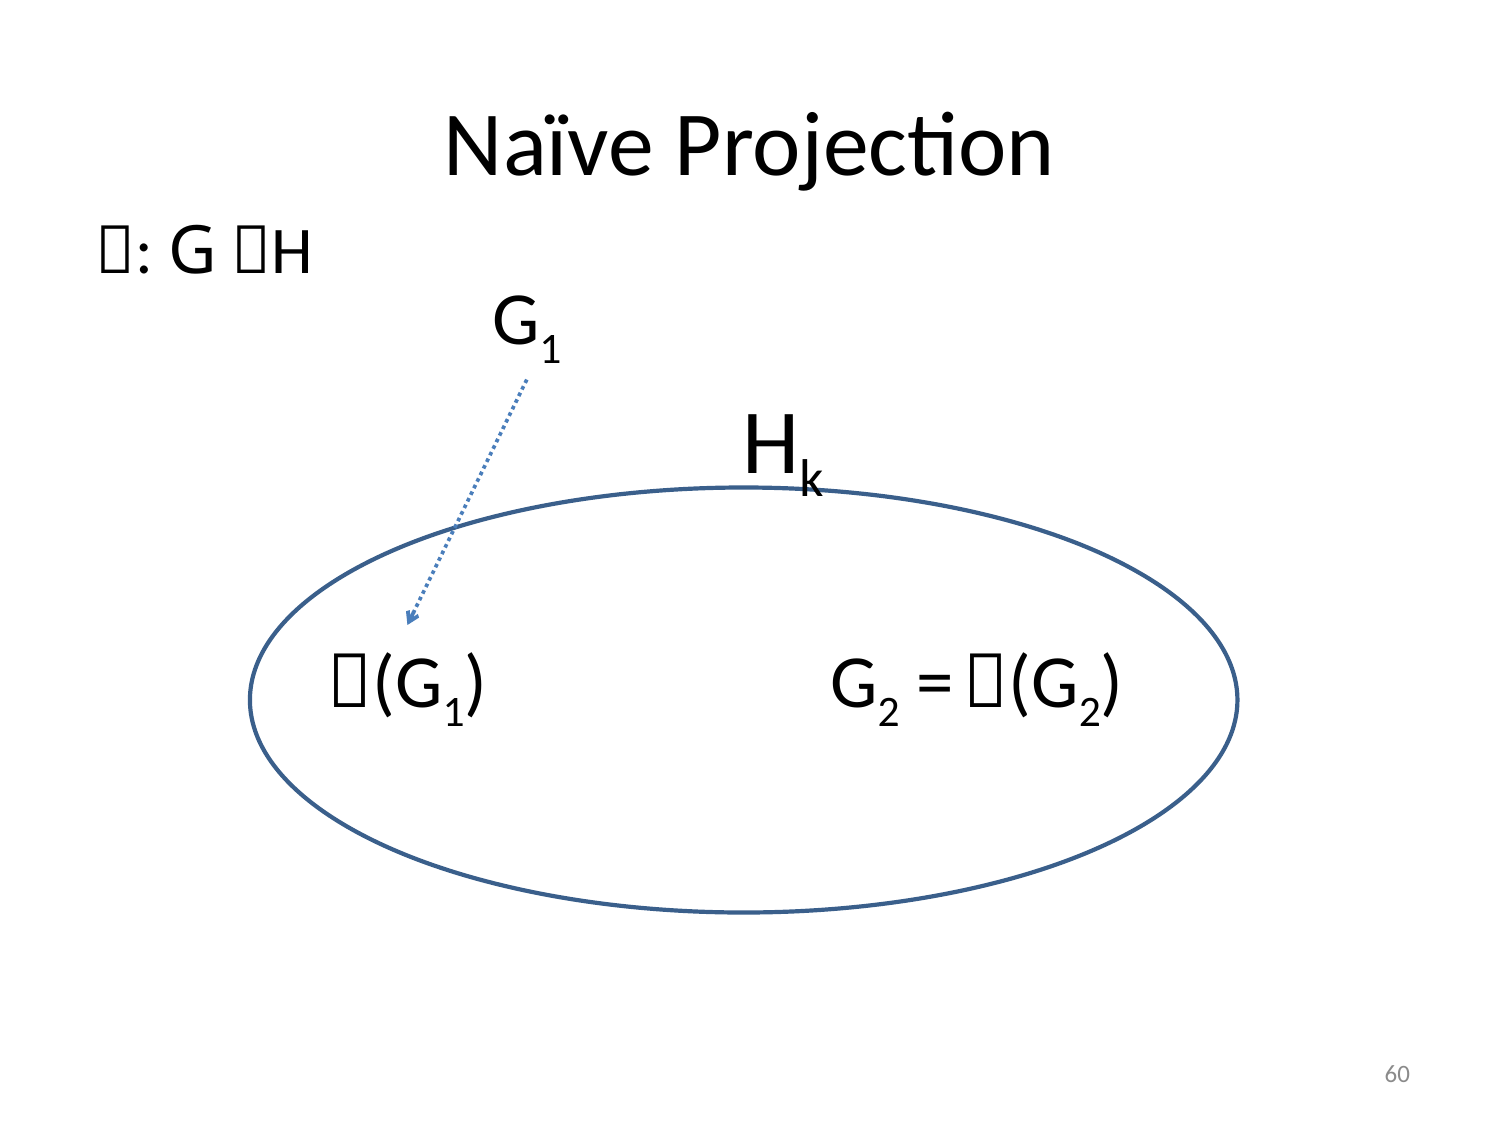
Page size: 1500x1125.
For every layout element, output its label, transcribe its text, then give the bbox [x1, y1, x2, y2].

text_box : G H [80, 199, 344, 295]
text_box (G1) [312, 624, 503, 743]
title Naïve Projection [75, 45, 1425, 233]
text_box G2 = (G2) [815, 624, 1156, 743]
text_box Hk [727, 375, 839, 515]
text_box G1 [477, 262, 577, 380]
text_box [247, 485, 1240, 915]
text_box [407, 368, 528, 626]
slide_number 60 [1074, 1042, 1425, 1103]
